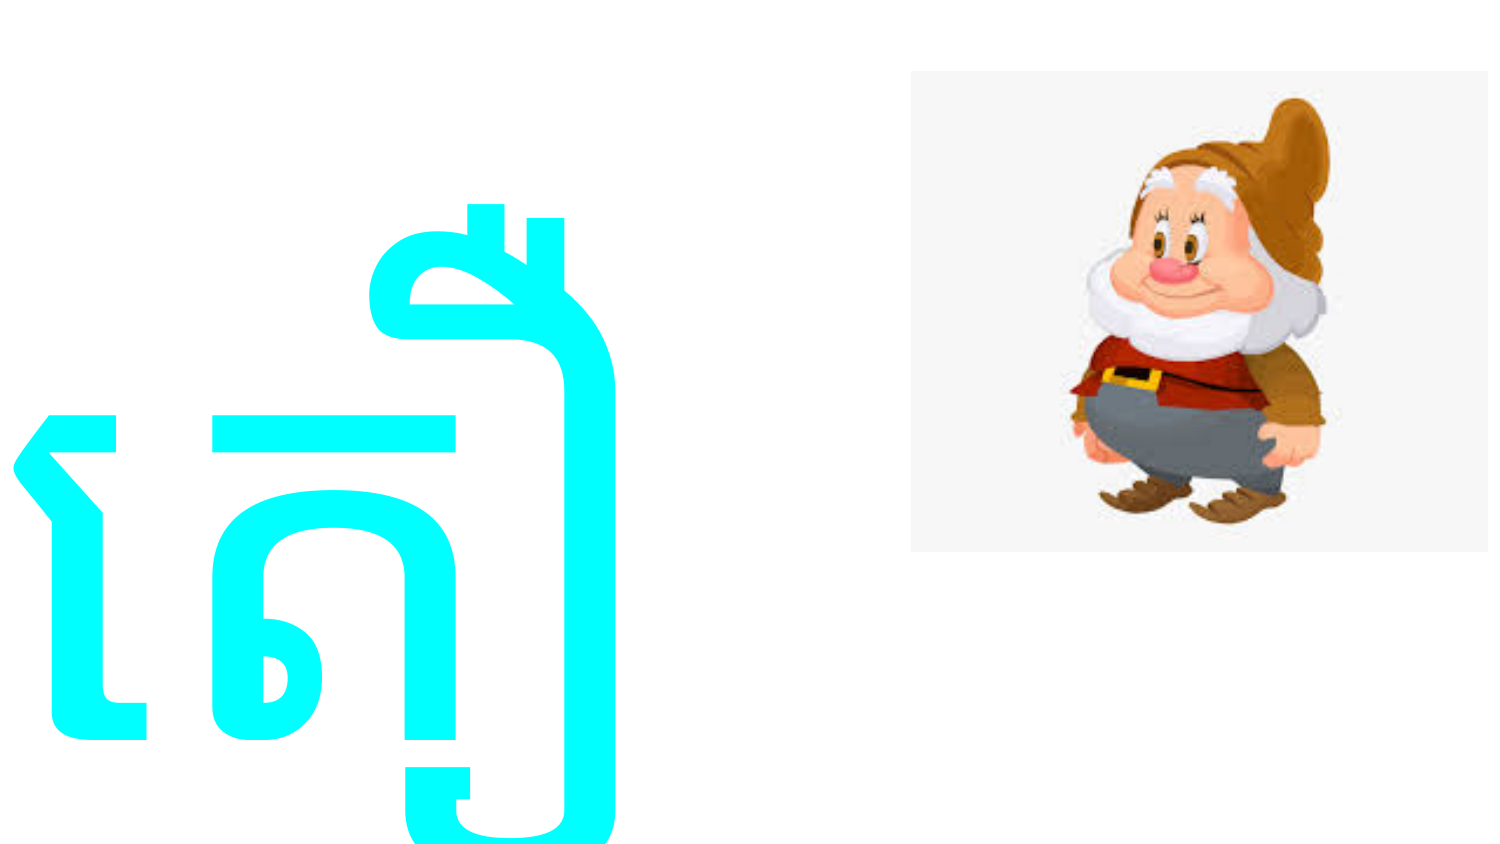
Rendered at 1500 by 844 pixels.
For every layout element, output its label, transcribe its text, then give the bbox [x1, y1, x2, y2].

picture [910, 70, 1488, 552]
list តឿ [0, 71, 1458, 632]
